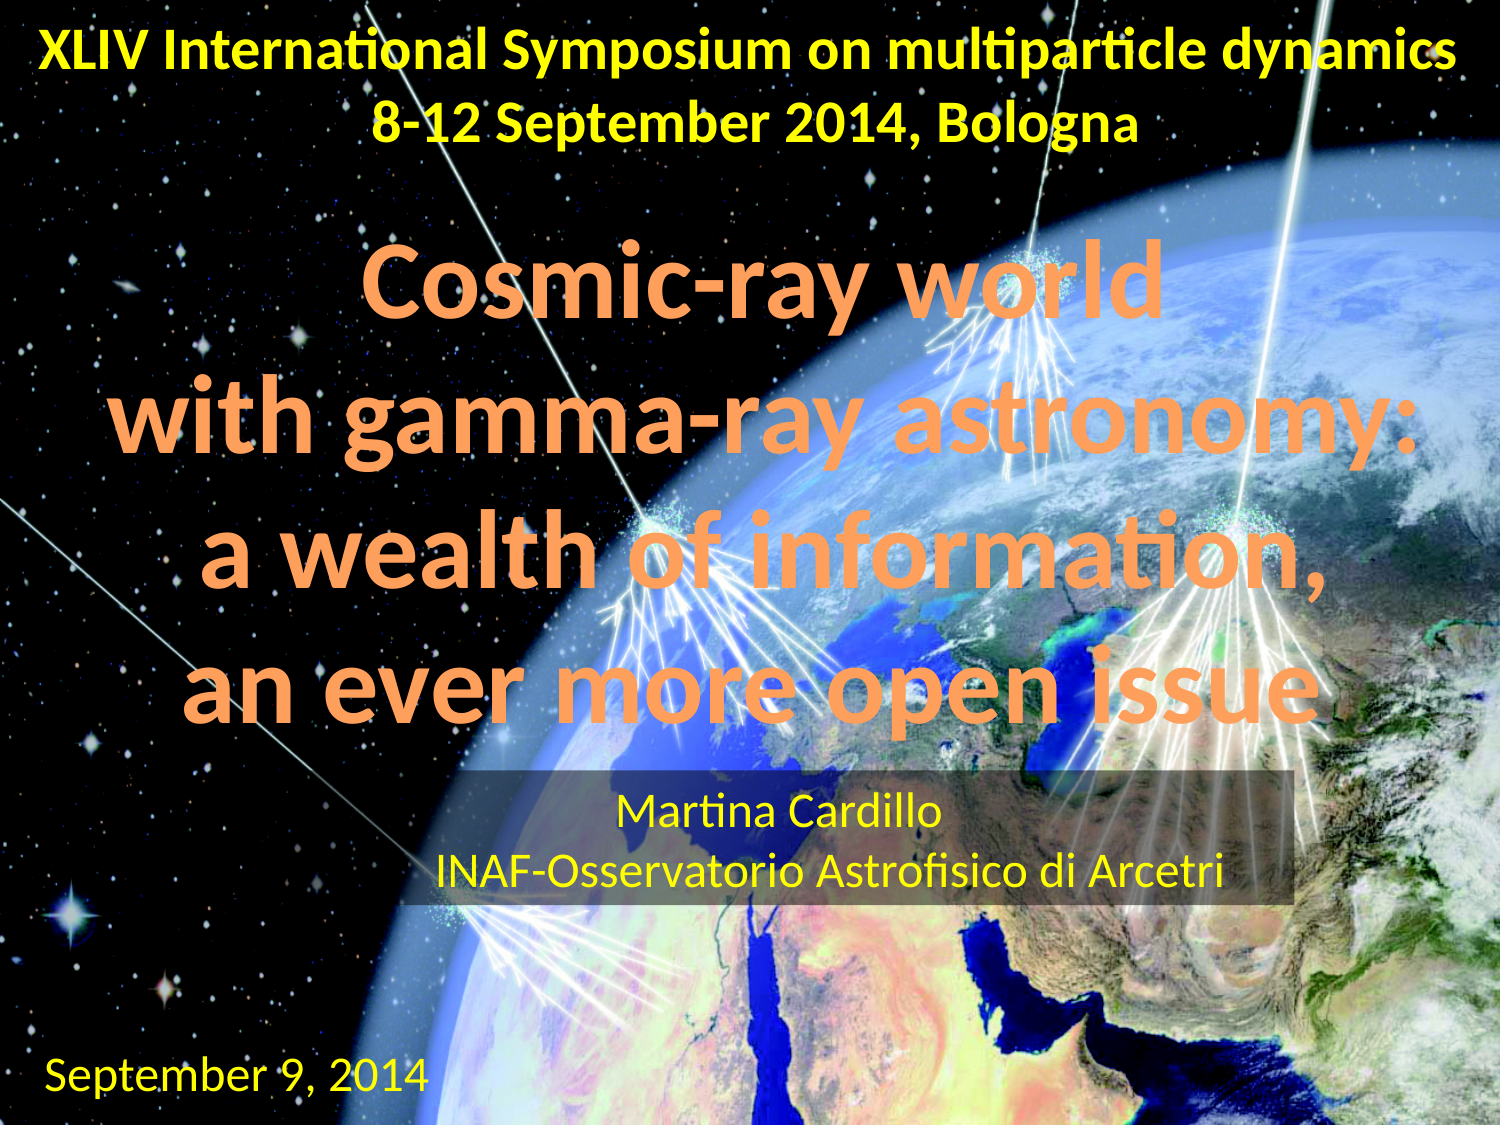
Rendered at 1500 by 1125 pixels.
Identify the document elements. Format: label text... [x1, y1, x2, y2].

text_box Martina Cardillo INAF-Osservatorio Astrofisico di Arcetri [262, 770, 1295, 906]
picture [0, 0, 1500, 1125]
text_box September 9, 2014 [29, 1034, 492, 1110]
text_box XLIV International Symposium on multiparticle dynamics 8-12 September 2014, Bologna [22, 1, 1489, 162]
text_box Cosmic-ray world with gamma-ray astronomy: a wealth of information, an ever more open issue [91, 199, 1439, 754]
